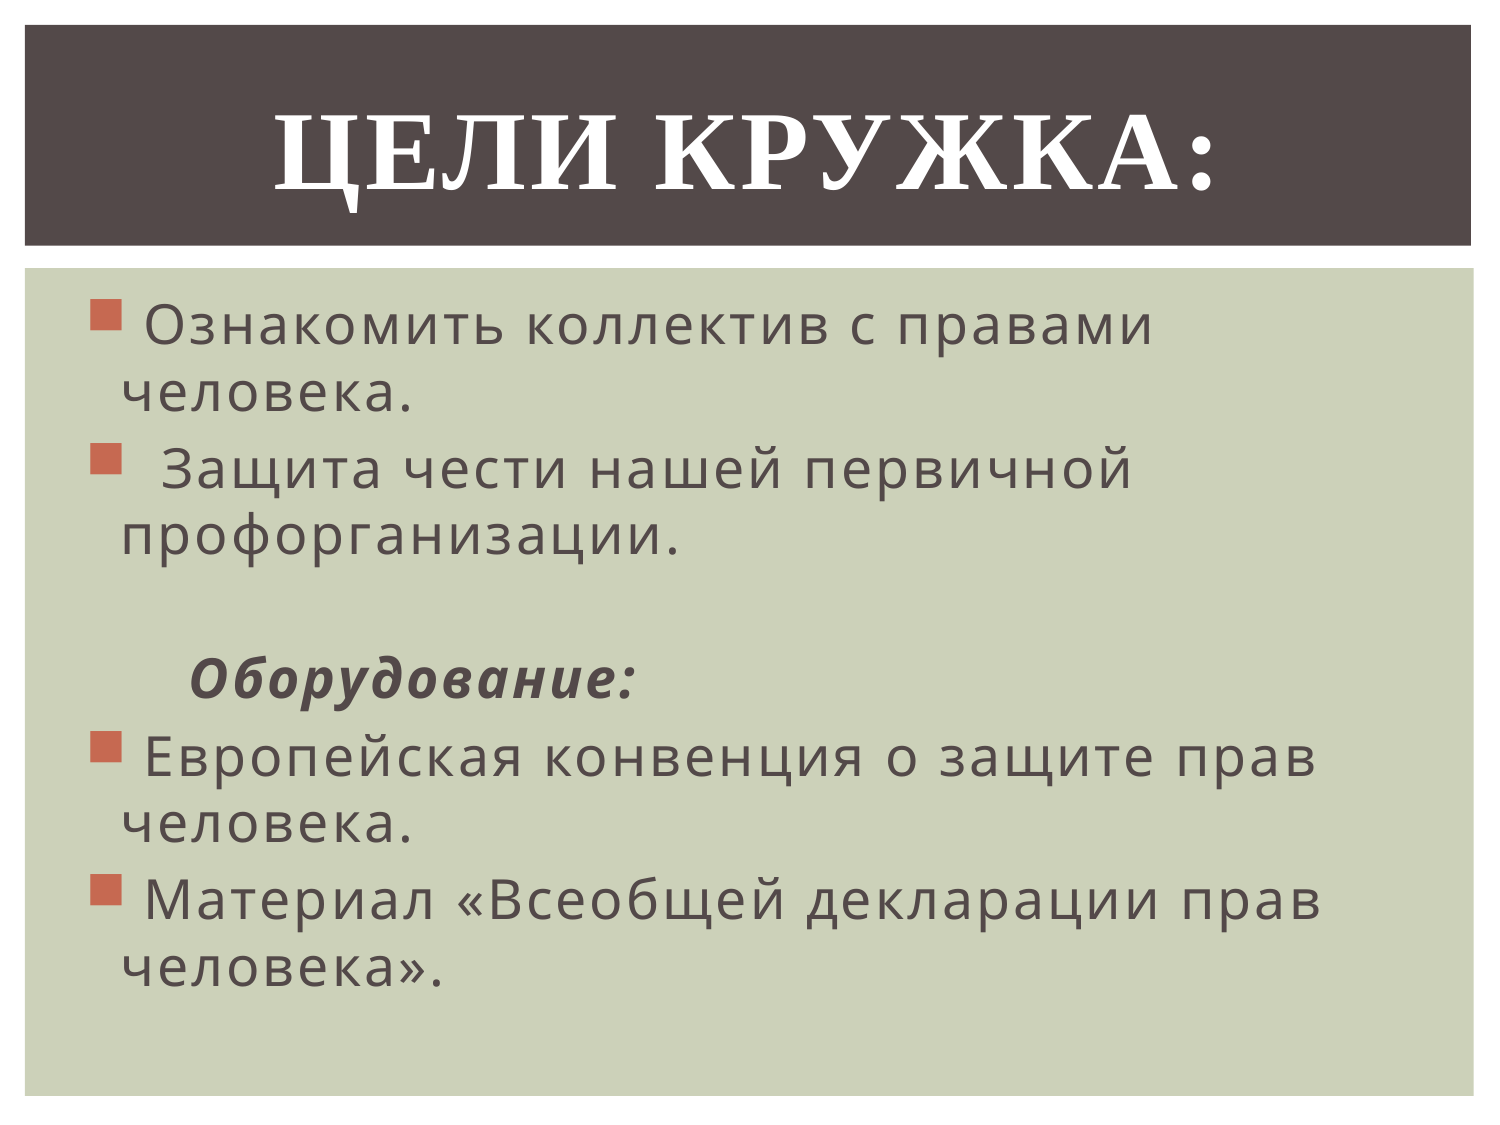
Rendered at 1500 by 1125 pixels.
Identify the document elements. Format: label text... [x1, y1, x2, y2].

list Ознакомить коллектив с правами человека. Защита чести нашей первичной профорганизации. Оборудование: Европейская конвенция о защите прав человека. Материал «Всеобщей декларации прав человека». [62, 281, 1442, 1005]
title Цели кружка: [62, 58, 1438, 232]
